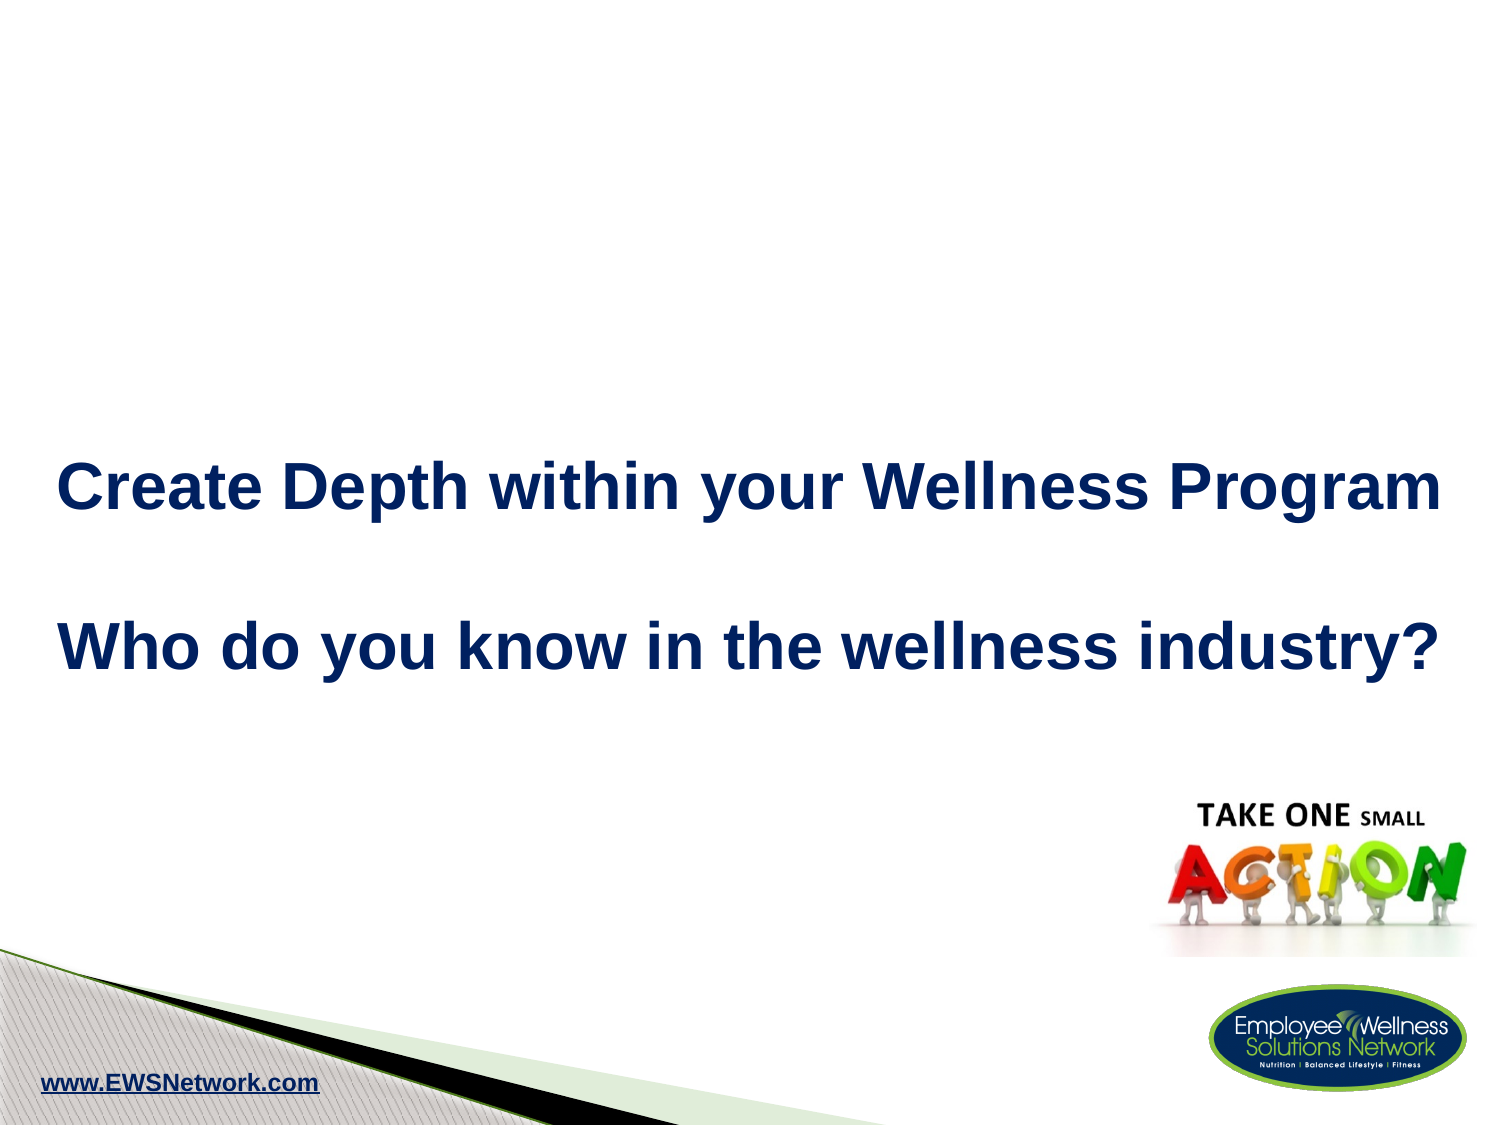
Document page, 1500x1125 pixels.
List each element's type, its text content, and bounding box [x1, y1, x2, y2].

text_box www.EWSNetwork.com [0, 1058, 361, 1104]
picture [1149, 785, 1477, 957]
picture [1198, 961, 1477, 1125]
text_box Create Depth within your Wellness Program Who do you know in the wellness industry? [0, 468, 1500, 657]
